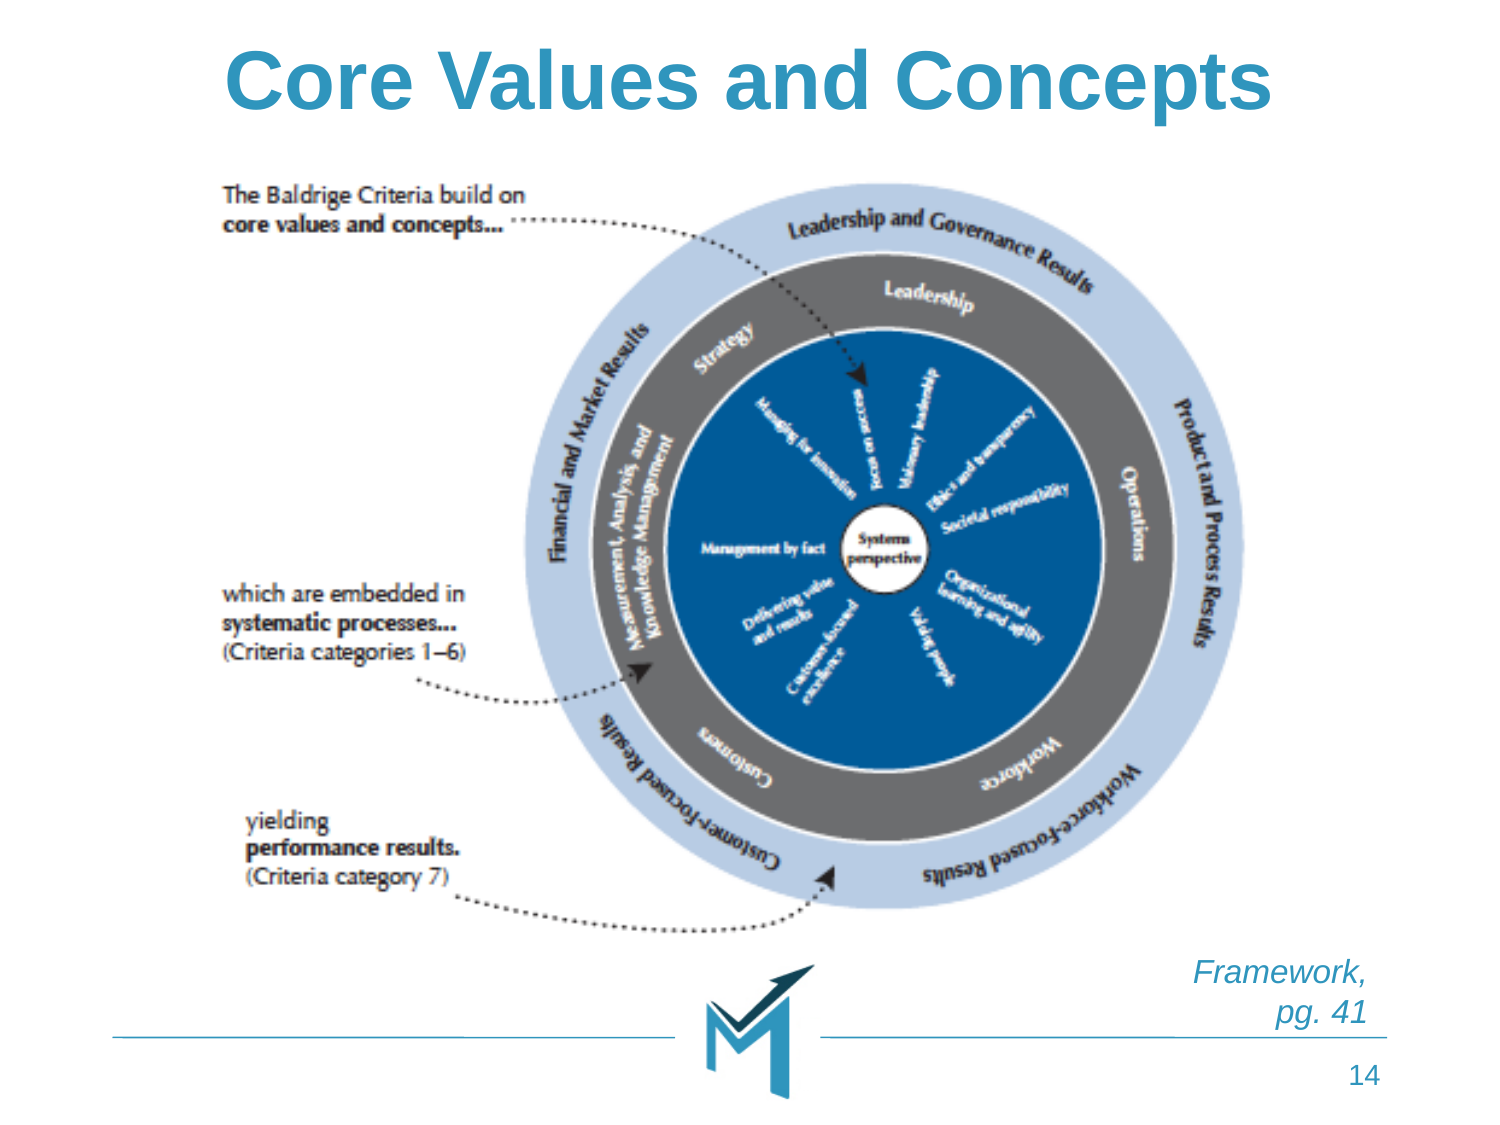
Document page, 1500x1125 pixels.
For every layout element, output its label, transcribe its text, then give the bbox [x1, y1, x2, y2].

picture [692, 960, 821, 1109]
text_box Framework, pg. 41 [1177, 942, 1384, 1038]
slide_number 14 [1070, 1048, 1396, 1098]
title Core Values and Concepts [73, 25, 1426, 134]
text_box [97, 1029, 129, 1105]
picture [126, 168, 1321, 951]
